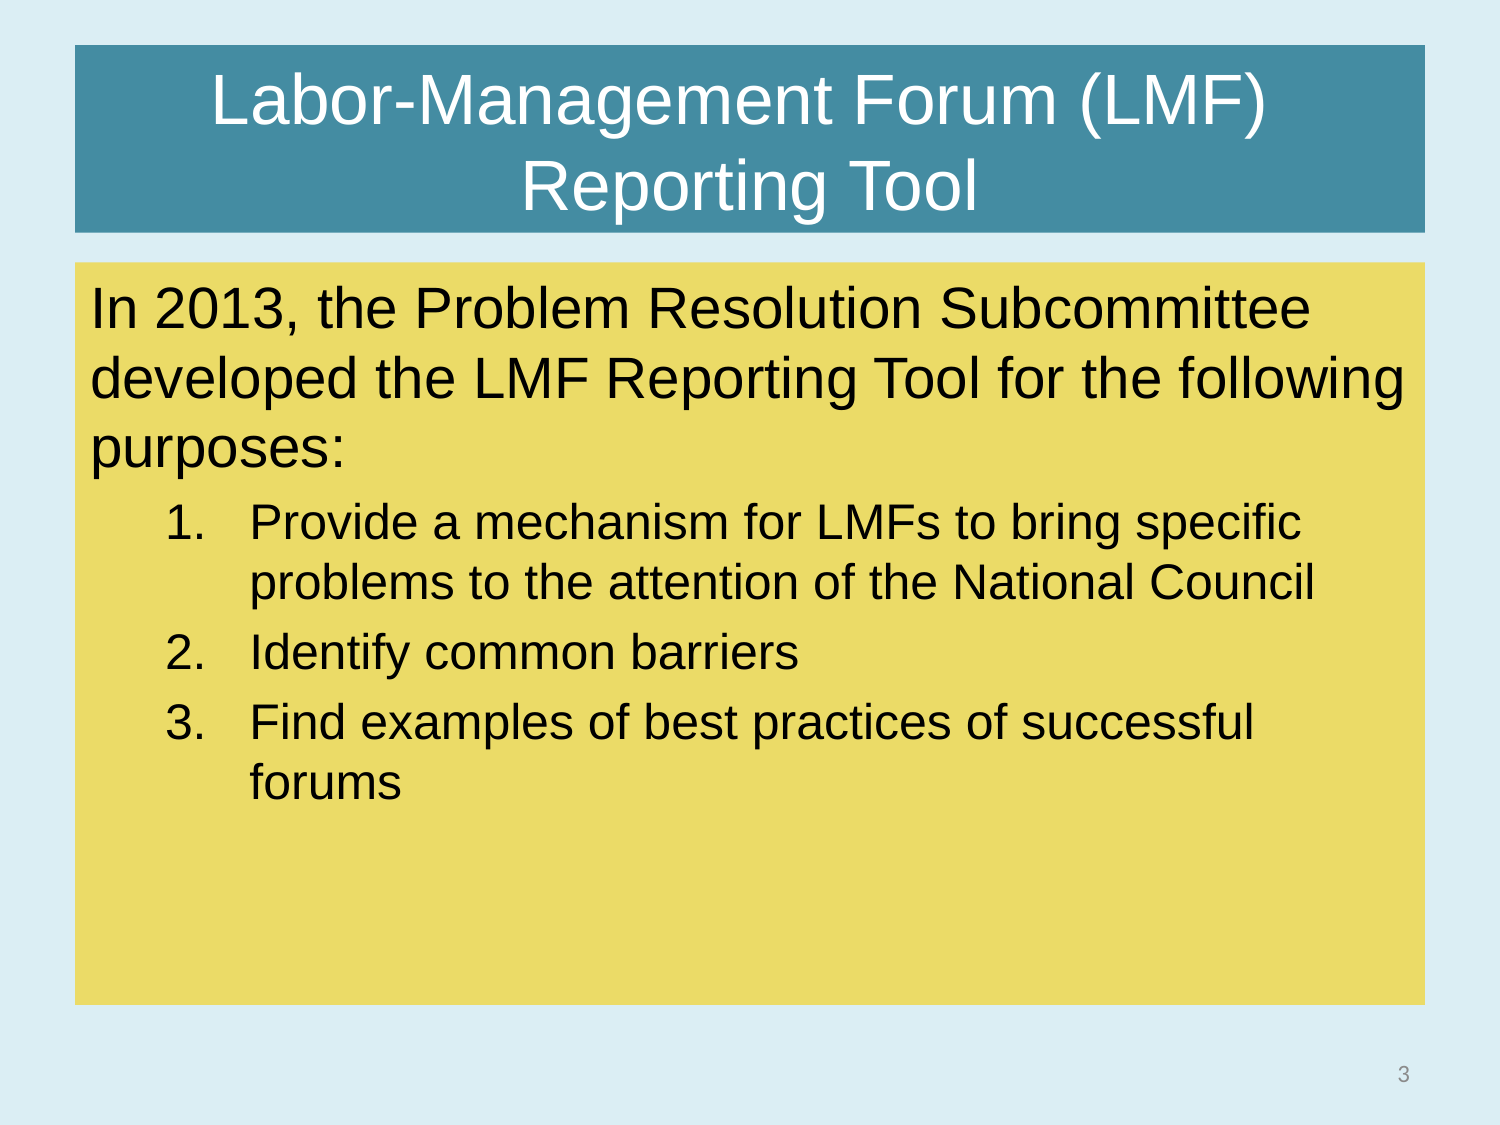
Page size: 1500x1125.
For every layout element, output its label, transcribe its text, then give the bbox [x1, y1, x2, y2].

slide_number 3 [1074, 1042, 1425, 1103]
title Labor-Management Forum (LMF) Reporting Tool [75, 45, 1425, 233]
list In 2013, the Problem Resolution Subcommittee developed the LMF Reporting Tool for the following purposes: Provide a mechanism for LMFs to bring specific problems to the attention of the National Council Identify common barriers Find examples of best practices of successful forums [75, 262, 1425, 1005]
